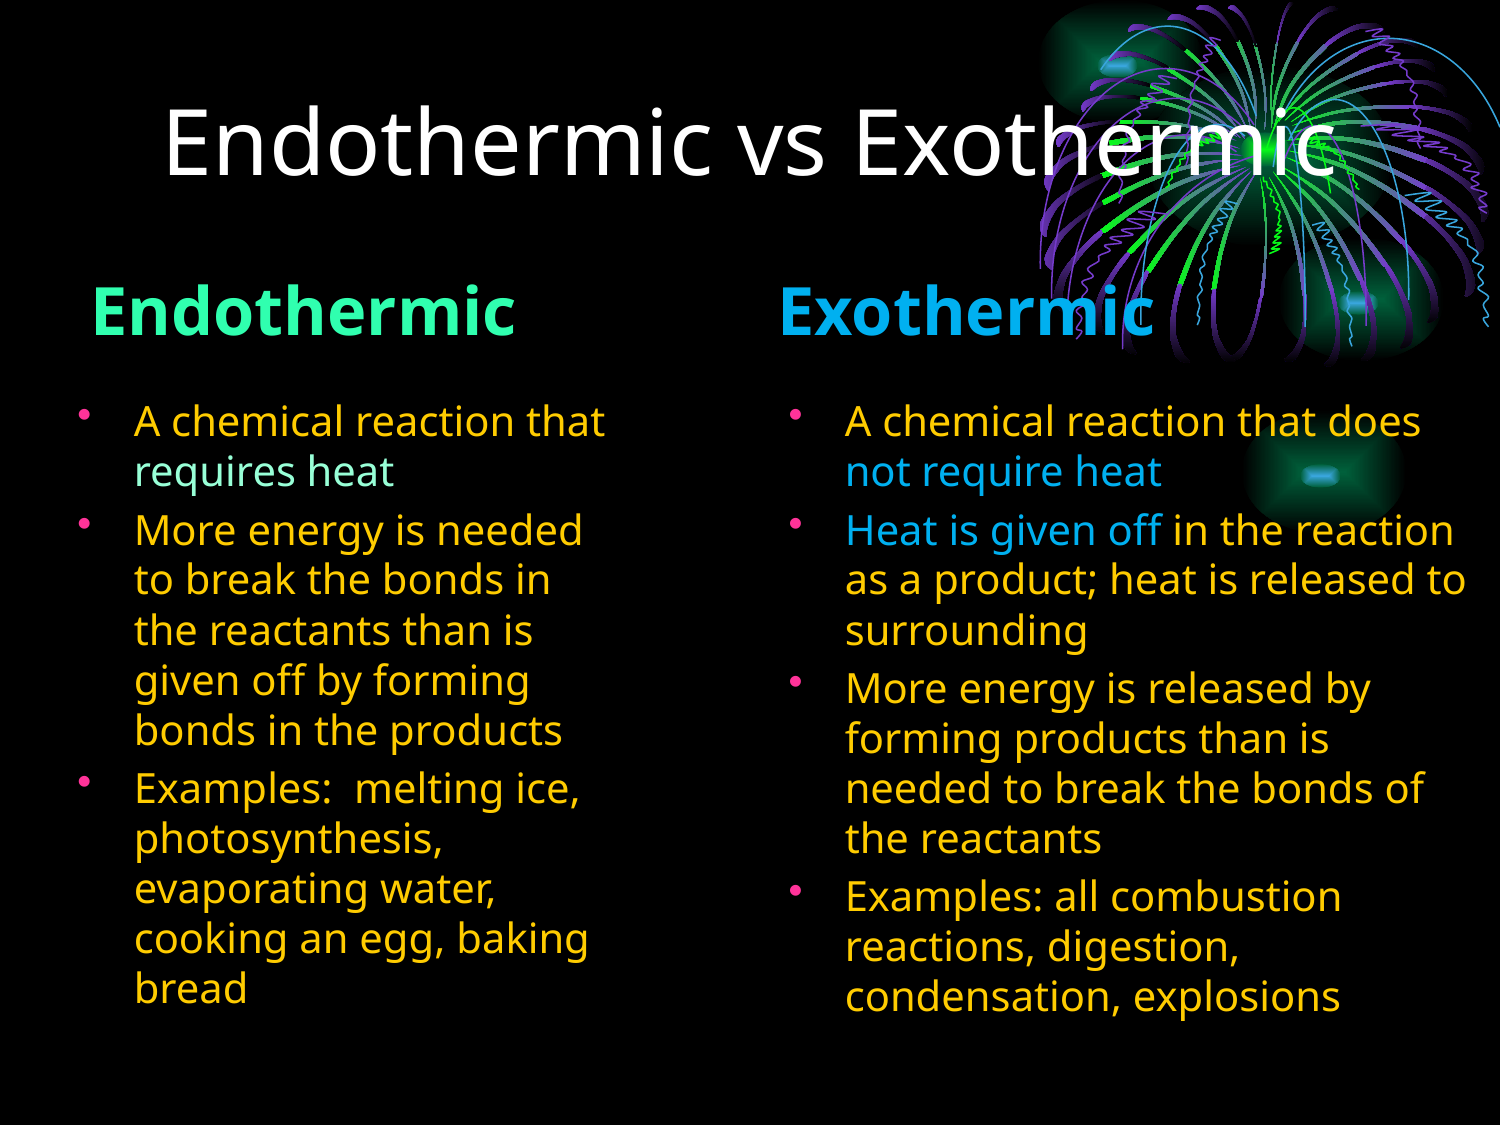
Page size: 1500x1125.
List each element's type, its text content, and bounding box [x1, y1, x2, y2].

list A chemical reaction that does not require heat Heat is given off in the reaction as a product; heat is released to surrounding More energy is released by forming products than is needed to break the bonds of the reactants Examples: all combustion reactions, digestion, condensation, explosions [773, 387, 1500, 954]
title Endothermic vs Exothermic [74, 44, 1426, 233]
list Endothermic [74, 251, 738, 357]
list A chemical reaction that requires heat More energy is needed to break the bonds in the reactants than is given off by forming bonds in the products Examples: melting ice, photosynthesis, evaporating water, cooking an egg, baking bread [62, 387, 626, 954]
list Exothermic [761, 251, 1426, 357]
